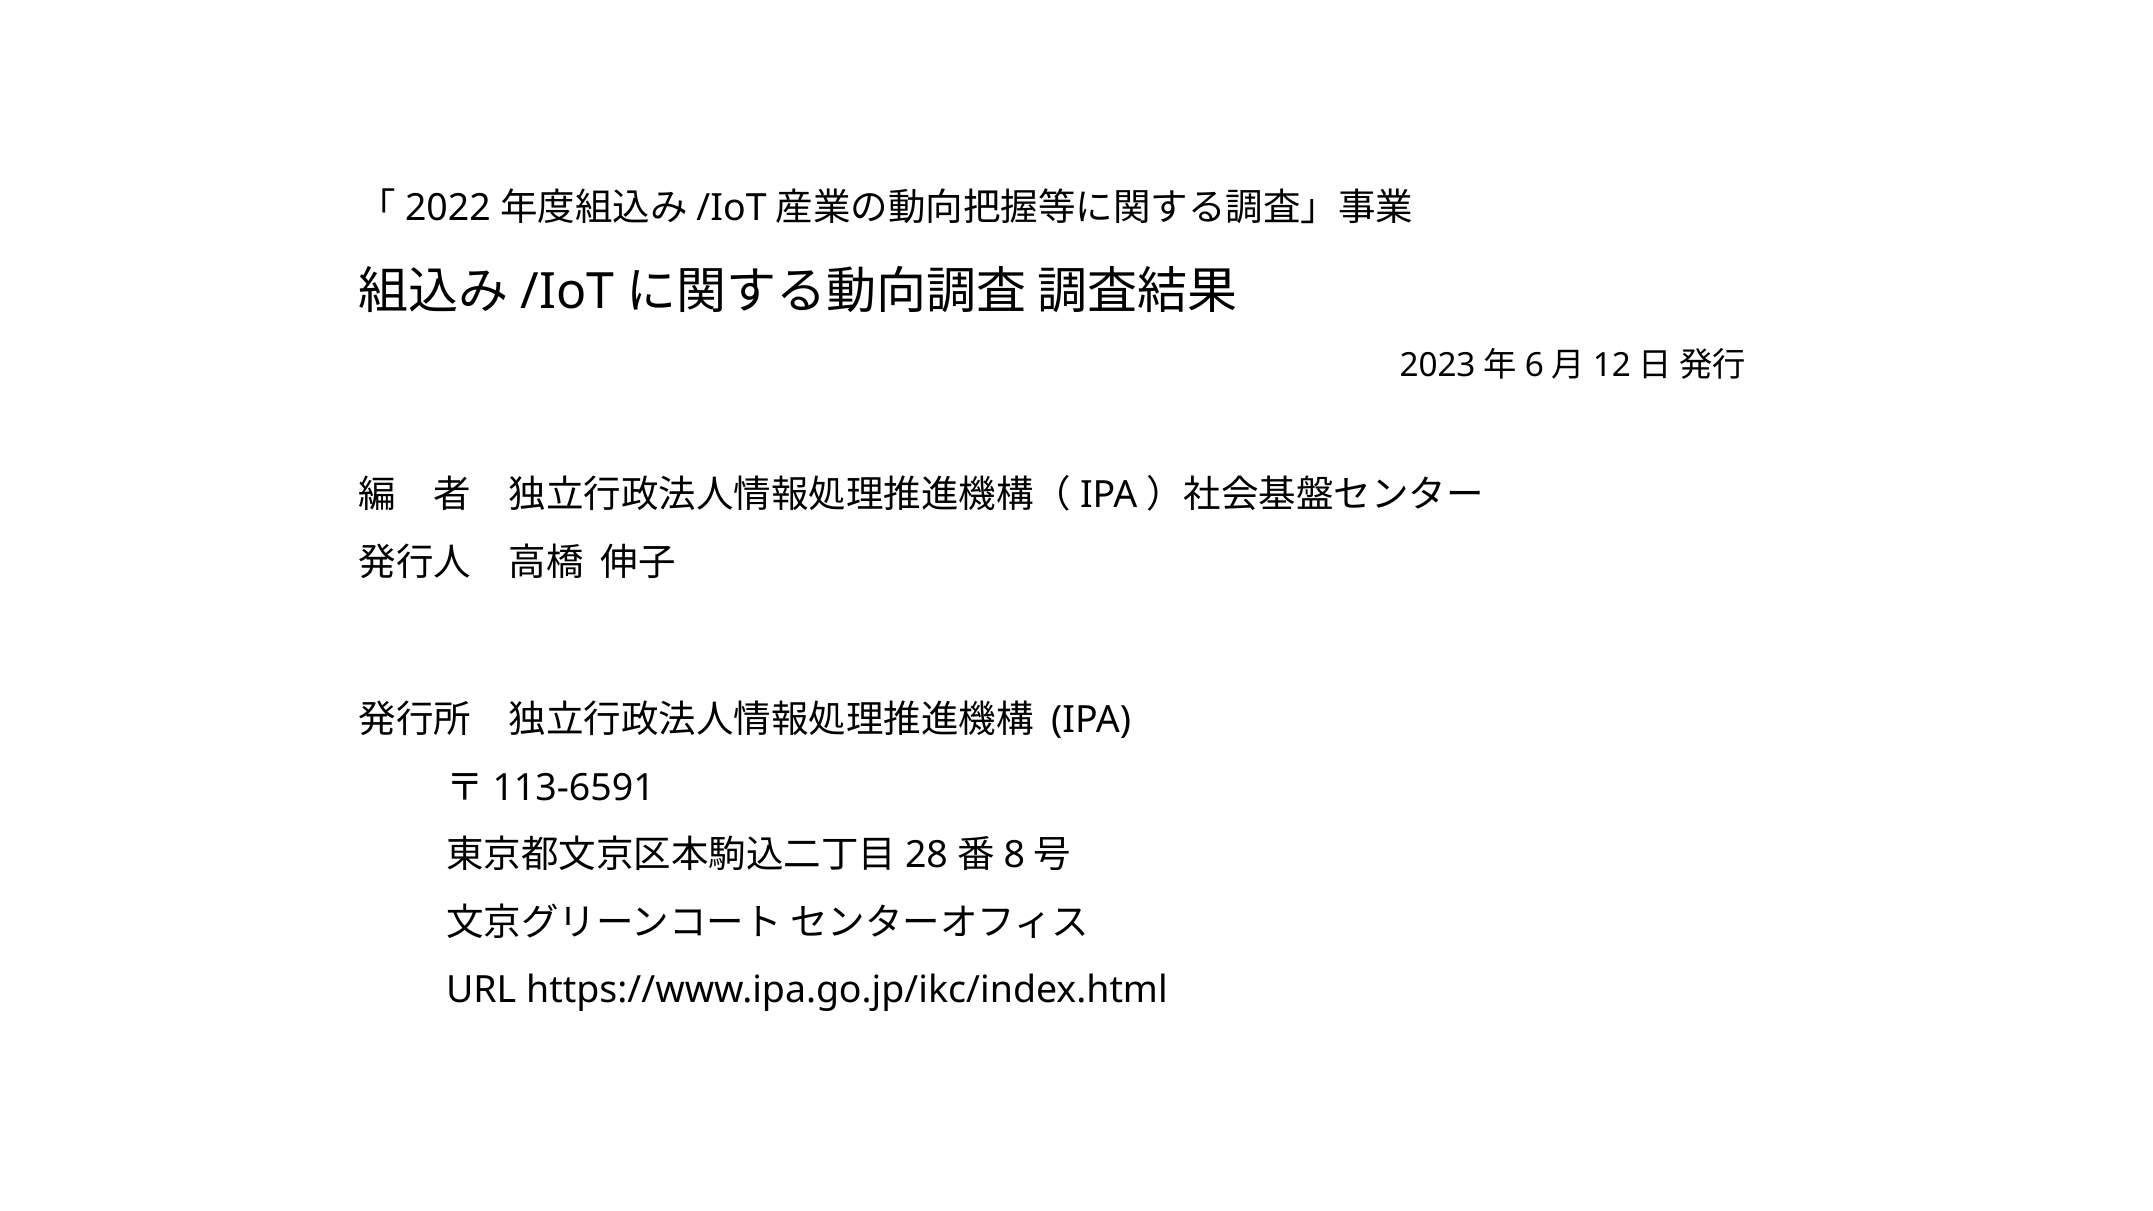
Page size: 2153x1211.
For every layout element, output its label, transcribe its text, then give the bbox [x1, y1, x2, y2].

text_box 「2022年度組込み/IoT産業の動向把握等に関する調査」事業 組込み/IoTに関する動向調査 調査結果 2023年6月12日 発行 編 者 独立行政法人情報処理推進機構（IPA）社会基盤センター 発行人 高橋 伸子 発行所 独立行政法人情報処理推進機構 (IPA) 〒113-6591 東京都文京区本駒込二丁目28番8号 文京グリーンコート センターオフィス URL https://www.ipa.go.jp/ikc/index.html [343, 93, 1880, 1086]
